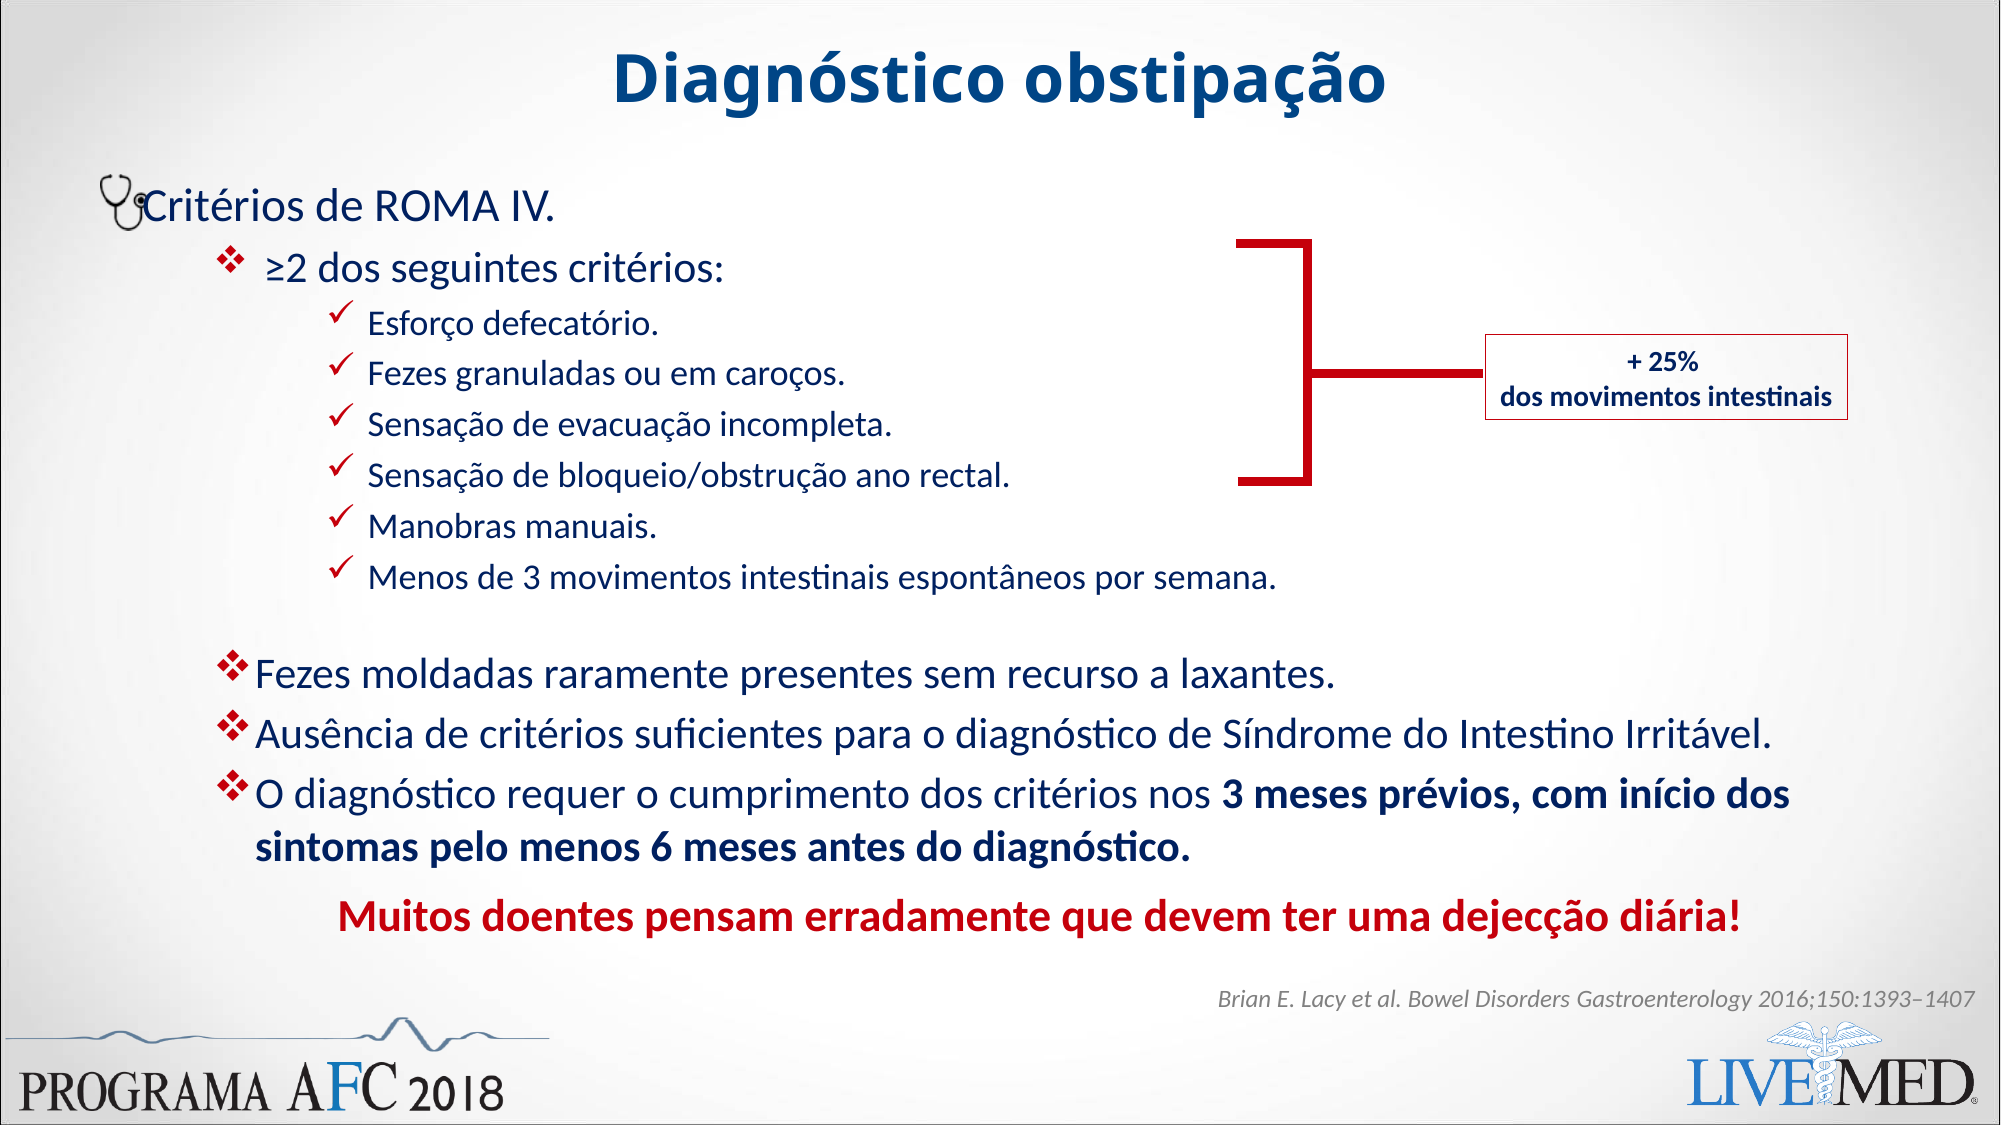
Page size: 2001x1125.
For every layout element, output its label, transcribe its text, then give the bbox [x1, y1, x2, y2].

list Critérios de ROMA IV. ≥2 dos seguintes critérios: Esforço defecatório. Fezes granuladas ou em caroços. Sensação de evacuação incompleta. Sensação de bloqueio/obstrução ano rectal. Manobras manuais. Menos de 3 movimentos intestinais espontâneos por semana. Fezes moldadas raramente presentes sem recurso a laxantes. Ausência de critérios suficientes para o diagnóstico de Síndrome do Intestino Irritável. O diagnóstico requer o cumprimento dos critérios nos 3 meses prévios, com início dos sintomas pelo menos 6 meses antes do diagnóstico. [0, 166, 1850, 920]
title Diagnóstico obstipação [99, 26, 1900, 126]
list Brian E. Lacy et al. Bowel Disorders Gastroenterology 2016;150:1393–1407 [90, 974, 1991, 1024]
text_box + 25% dos movimentos intestinais [1487, 334, 1848, 420]
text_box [1235, 243, 1484, 482]
picture [0, 0, 2001, 1125]
picture [100, 174, 148, 231]
text_box Muitos doentes pensam erradamente que devem ter uma dejecção diária! [322, 878, 1759, 949]
